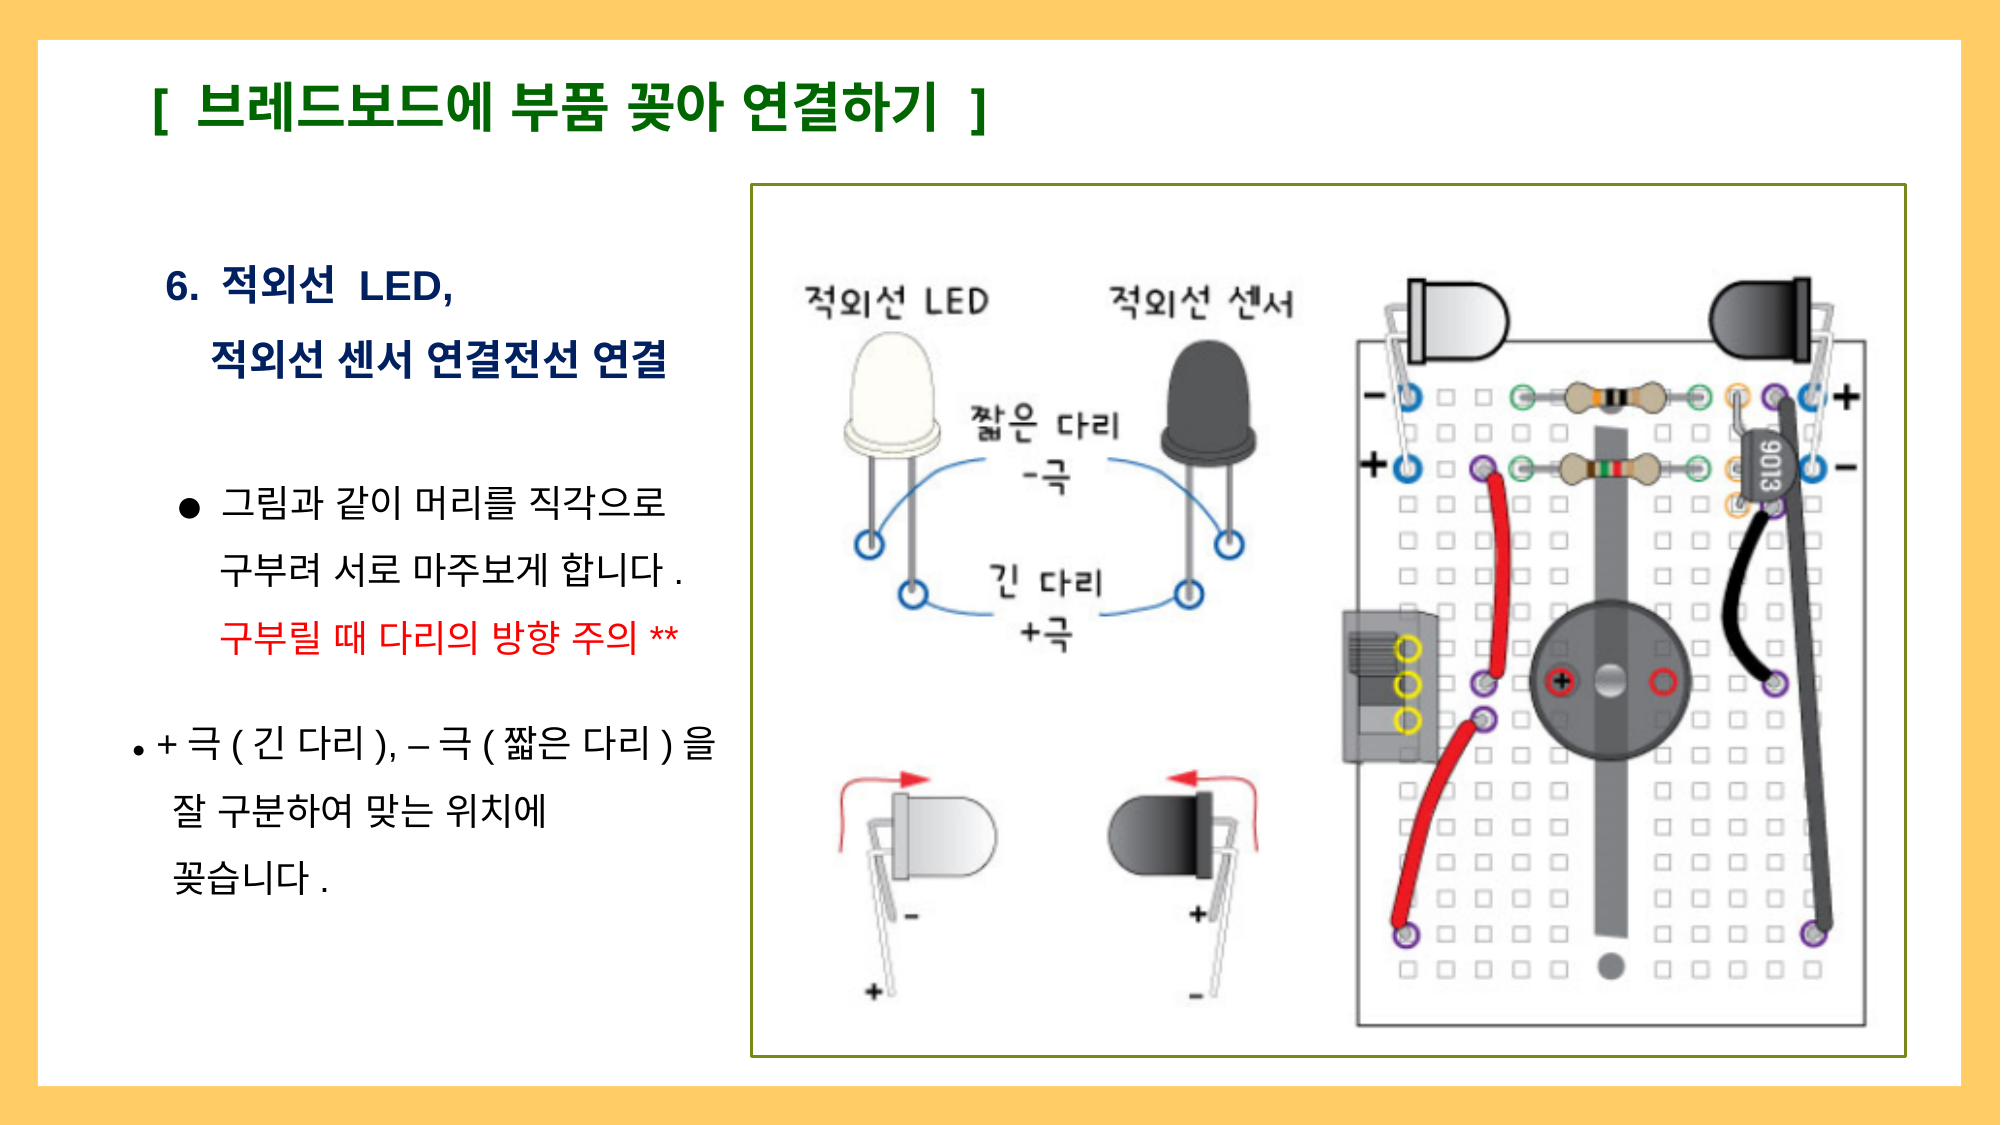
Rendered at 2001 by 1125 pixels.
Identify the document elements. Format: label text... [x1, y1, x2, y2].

text_box 6. 적외선 LED, 적외선 센서 연결전선 연결 [150, 226, 685, 392]
picture [791, 268, 1308, 674]
text_box ● 그림과 같이 머리를 직각으로 구부려 서로 마주보게 합니다. 구부릴 때 다리의 방향 주의** [163, 450, 700, 668]
picture [1328, 245, 1879, 1041]
text_box [ 브레드보드에 부품 꽂아 연결하기 ] [136, 58, 1138, 131]
picture [1085, 756, 1272, 1022]
picture [818, 756, 1013, 1024]
text_box ● +극(긴 다리), –극(짧은 다리)을 잘 구분하여 맞는 위치에 꽂습니다. [117, 690, 732, 908]
text_box [750, 183, 1907, 1058]
